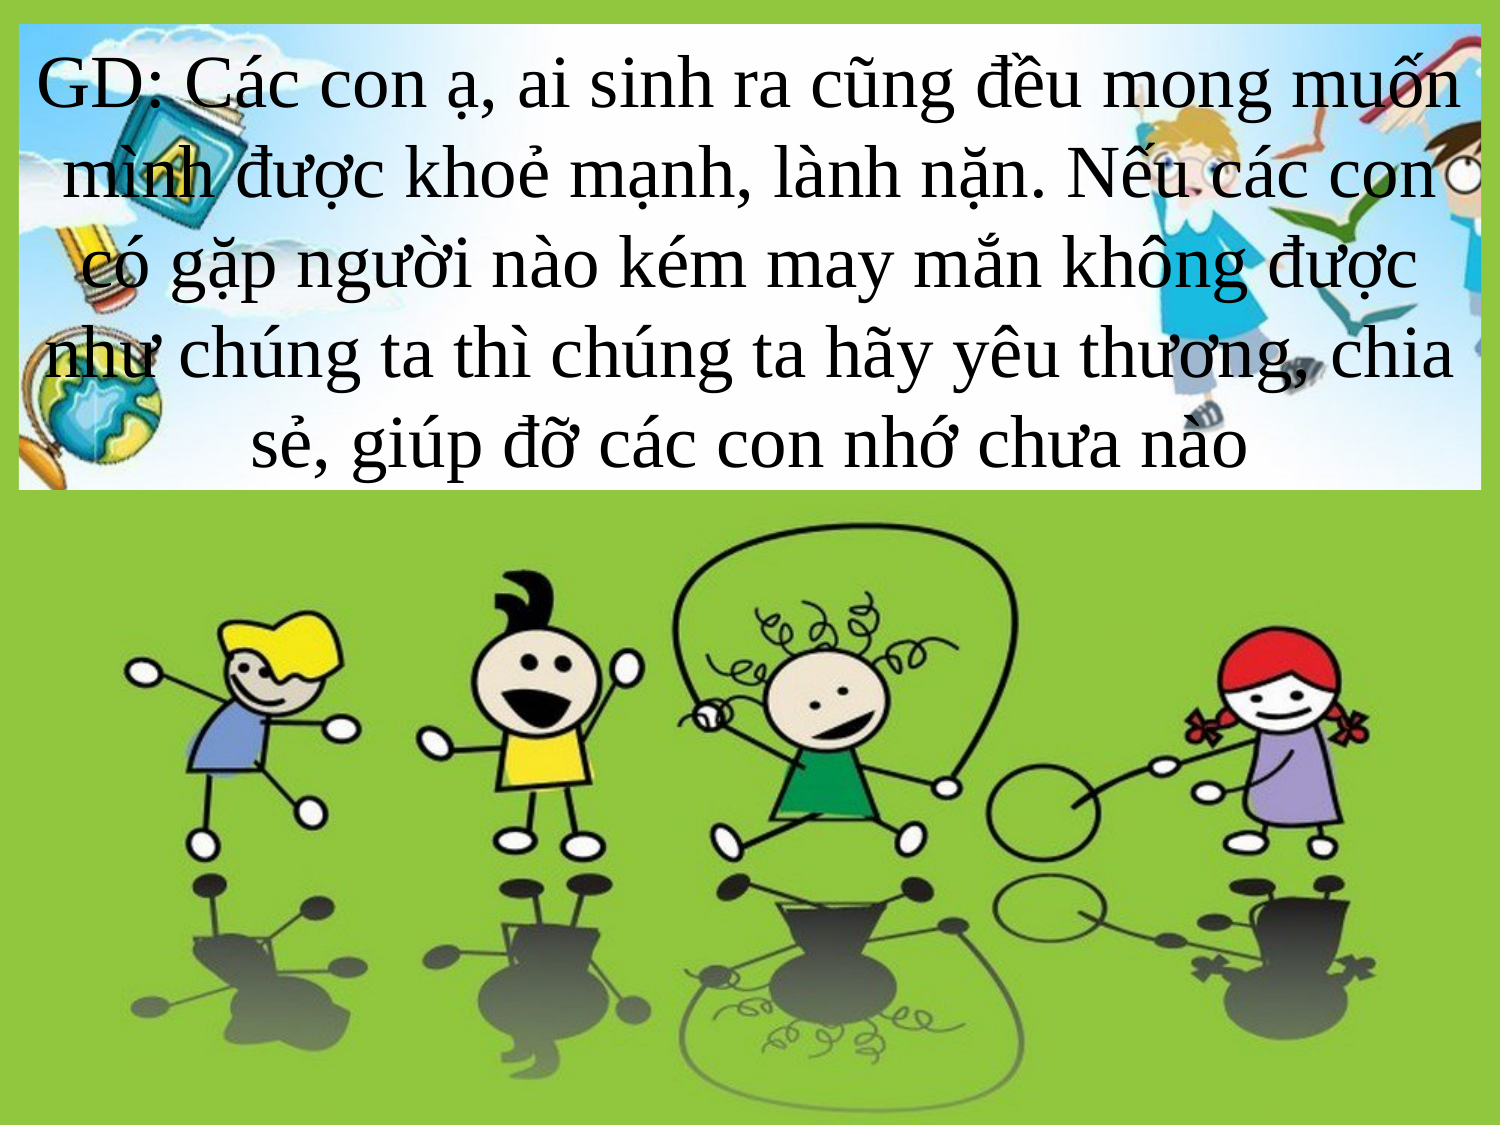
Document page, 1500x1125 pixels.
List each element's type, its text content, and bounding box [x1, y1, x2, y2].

text_box GD: Các con ạ, ai sinh ra cũng đều mong muốn mình được khoẻ mạnh, lành nặn. Nếu các con có gặp người nào kém may mắn không được như chúng ta thì chúng ta hãy yêu thương, chia sẻ, giúp đỡ các con nhớ chưa nào [18, 24, 1482, 490]
picture [0, 0, 1500, 1125]
